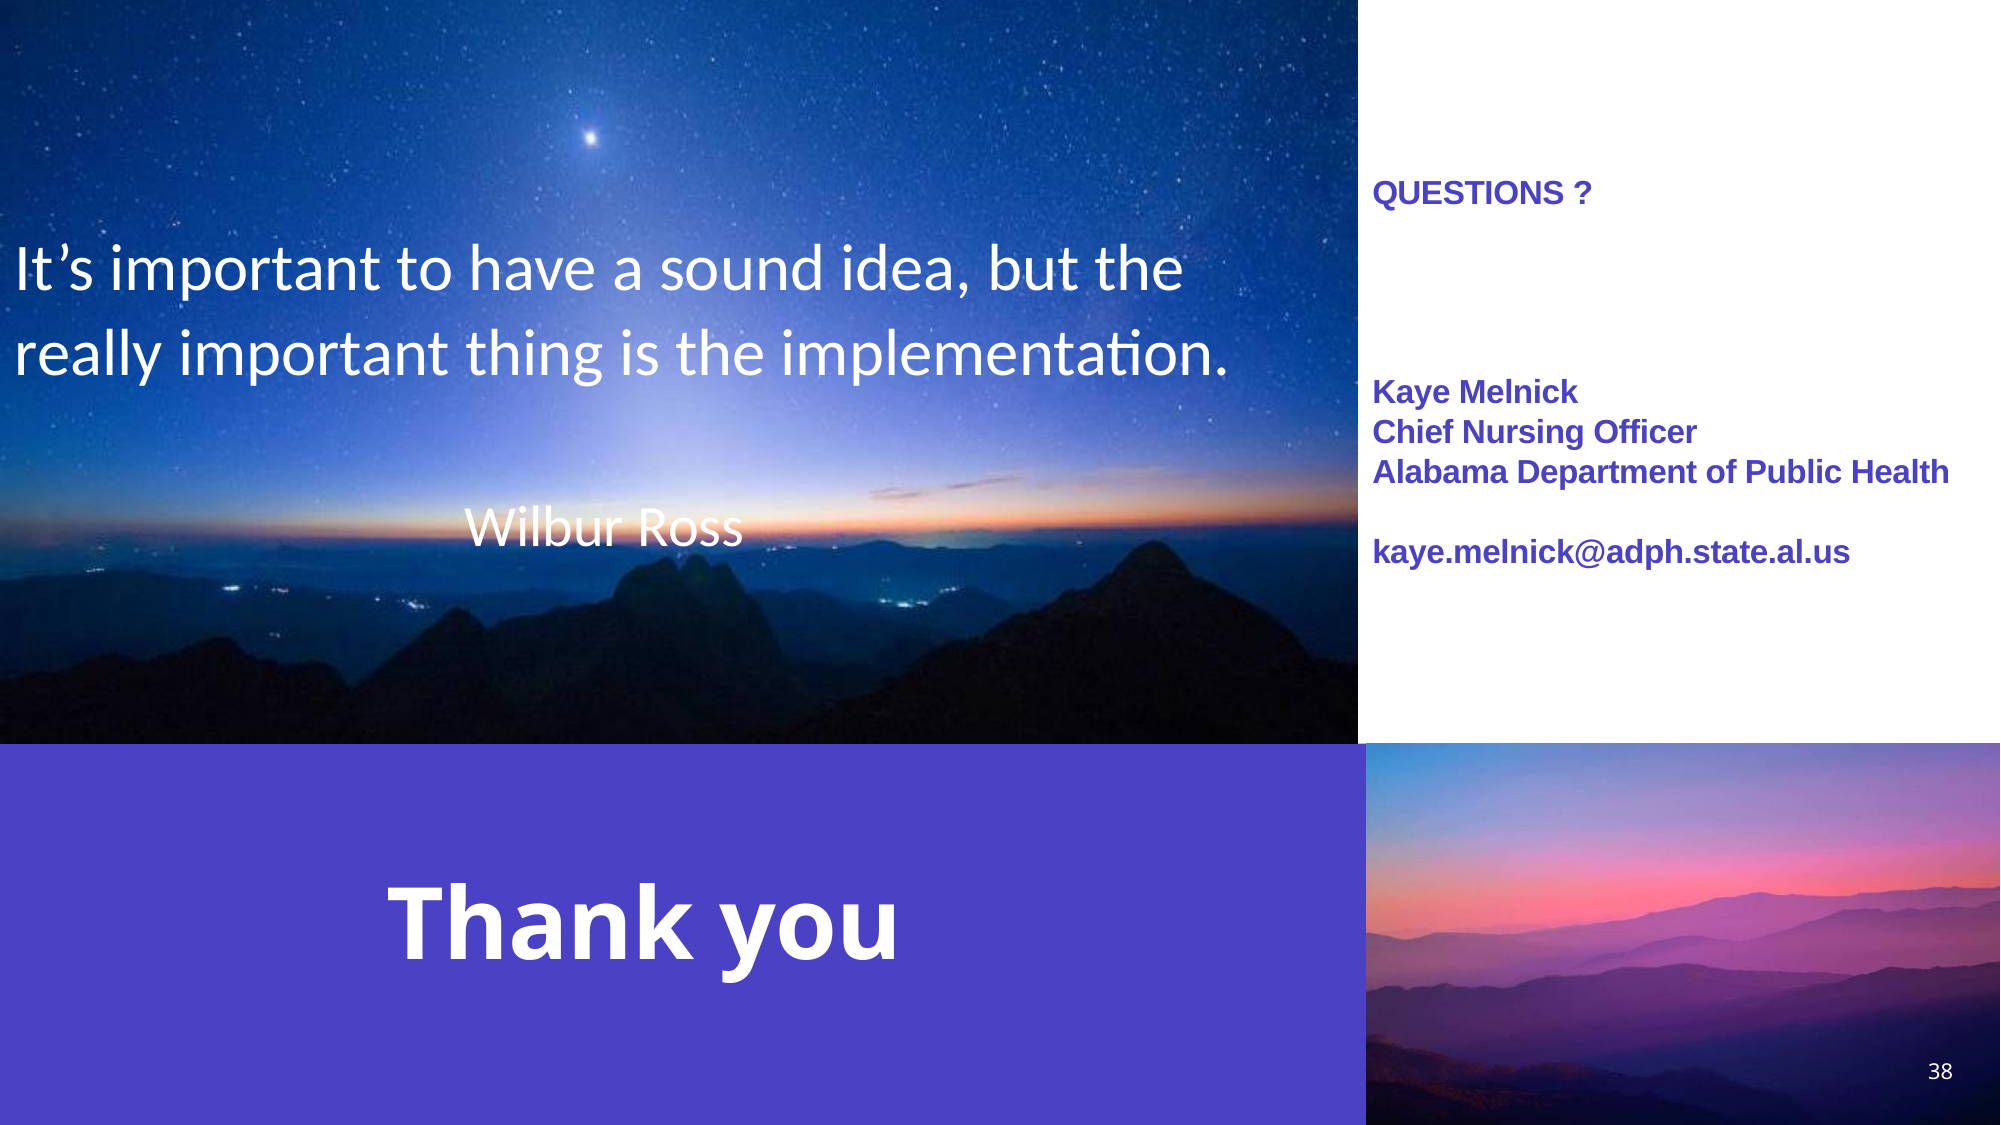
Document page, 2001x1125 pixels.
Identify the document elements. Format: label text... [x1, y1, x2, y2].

title Thank you [143, 811, 1087, 1043]
picture [1366, 743, 2000, 1125]
picture [0, 0, 1358, 744]
subtitle QUESTIONS ? Kaye Melnick Chief Nursing Officer Alabama Department of Public Health kaye.melnick@adph.state.al.us [1358, 63, 2000, 680]
